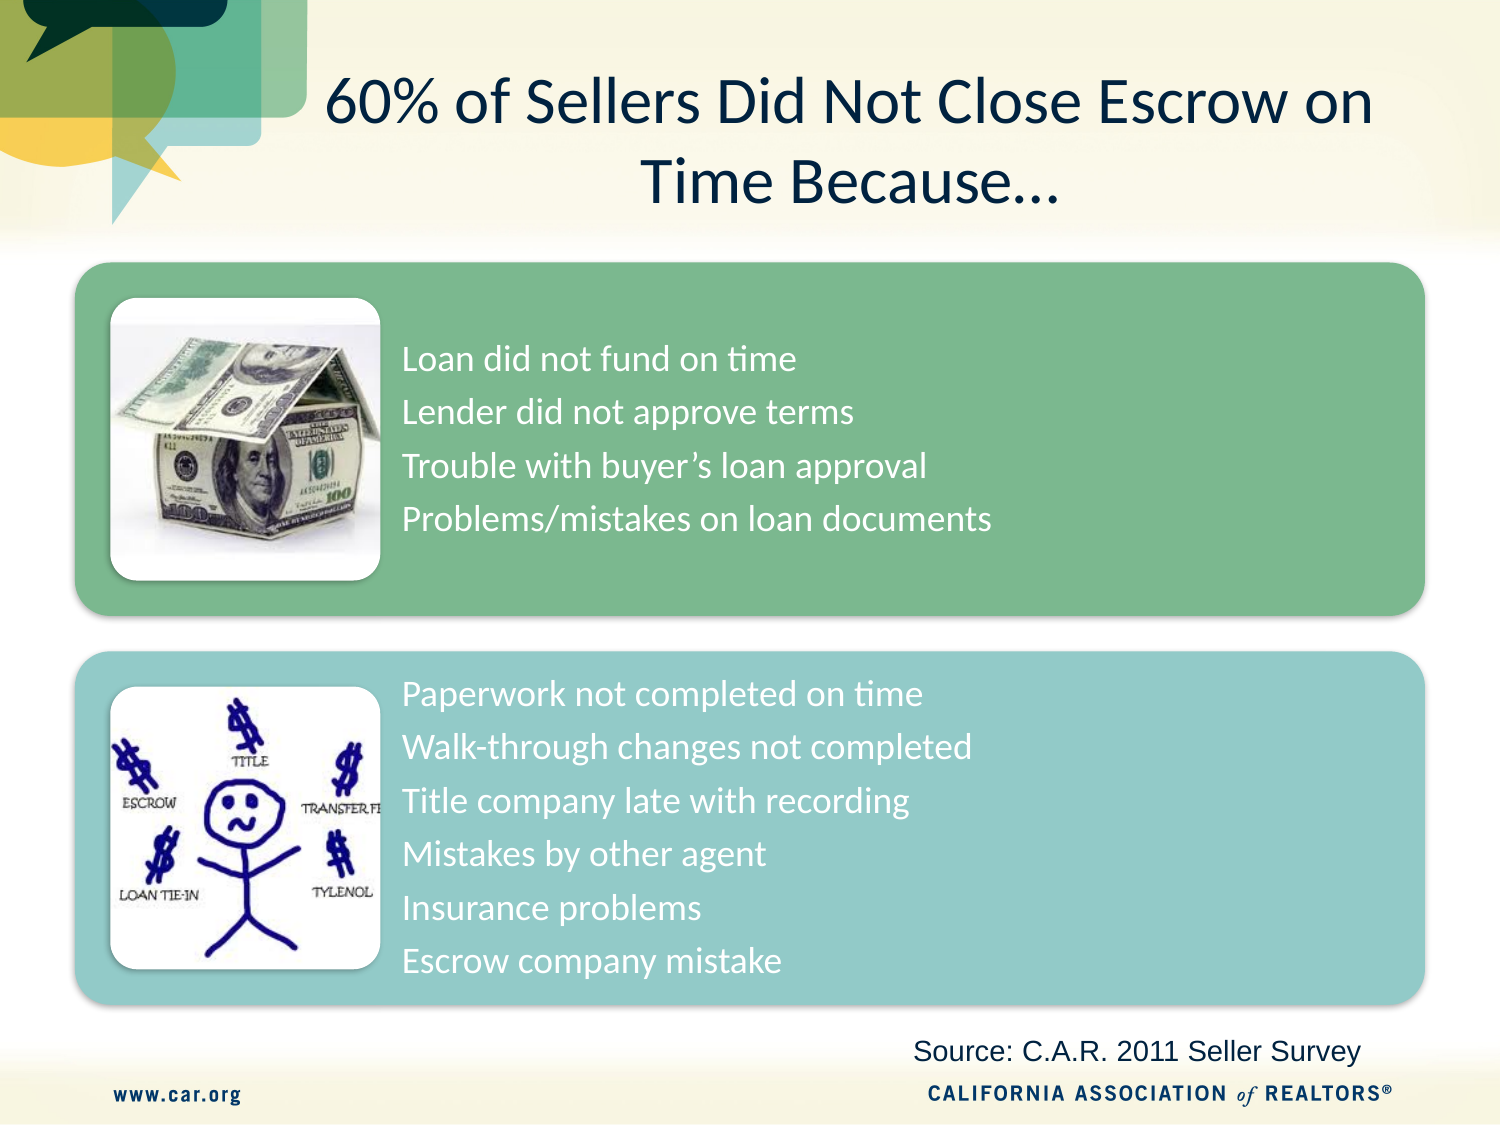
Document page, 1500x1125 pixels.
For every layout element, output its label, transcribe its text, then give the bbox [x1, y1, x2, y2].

title 60% of Sellers Did Not Close Escrow on Time Because… [275, 49, 1426, 165]
text_box Source: C.A.R. 2011 Seller Survey [898, 1025, 1500, 1075]
picture [0, 0, 1500, 1125]
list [74, 262, 1426, 1006]
